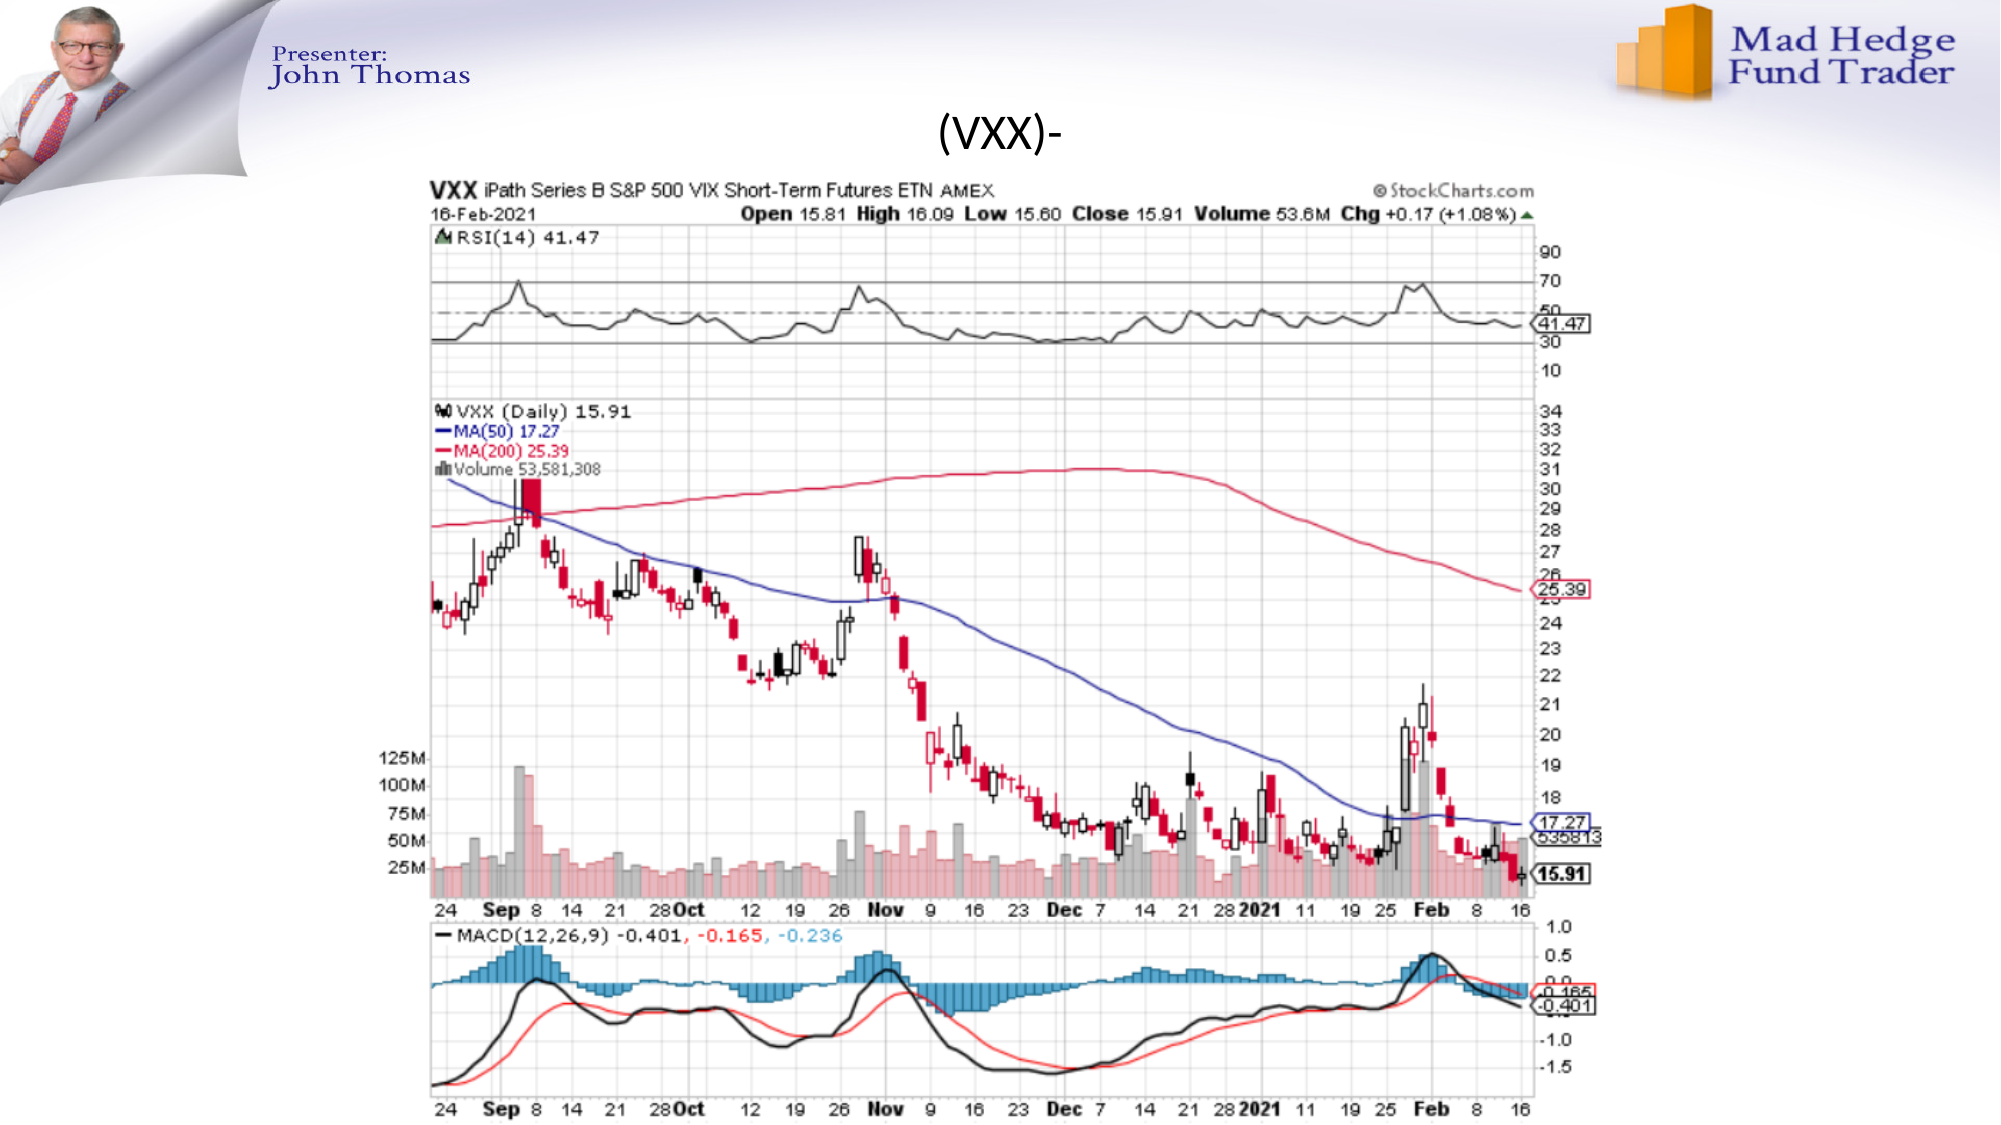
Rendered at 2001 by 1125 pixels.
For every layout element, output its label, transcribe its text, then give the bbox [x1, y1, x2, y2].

title (VXX)- [324, 37, 1675, 263]
picture [0, 0, 2000, 1125]
